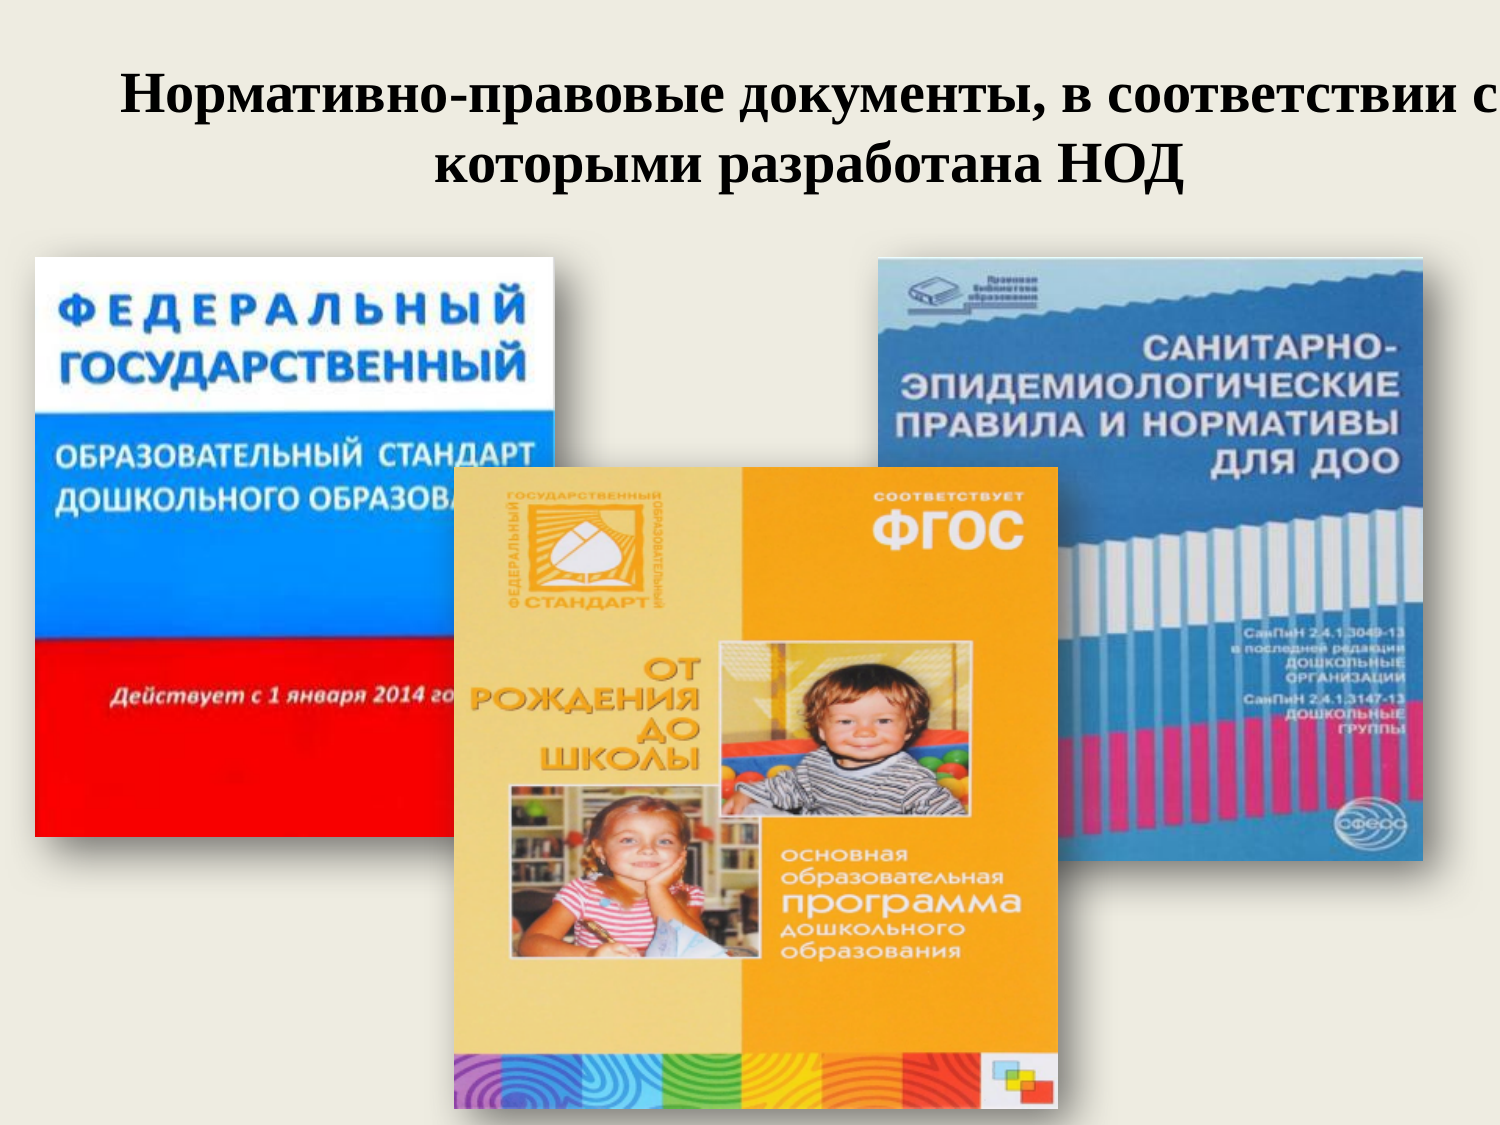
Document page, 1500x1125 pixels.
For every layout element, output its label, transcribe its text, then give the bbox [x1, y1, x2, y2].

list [454, 467, 1058, 1109]
picture [34, 257, 556, 837]
picture [878, 257, 1423, 861]
text_box Нормативно-правовые документы, в соответствии с которыми разработана НОД [70, 46, 1500, 202]
